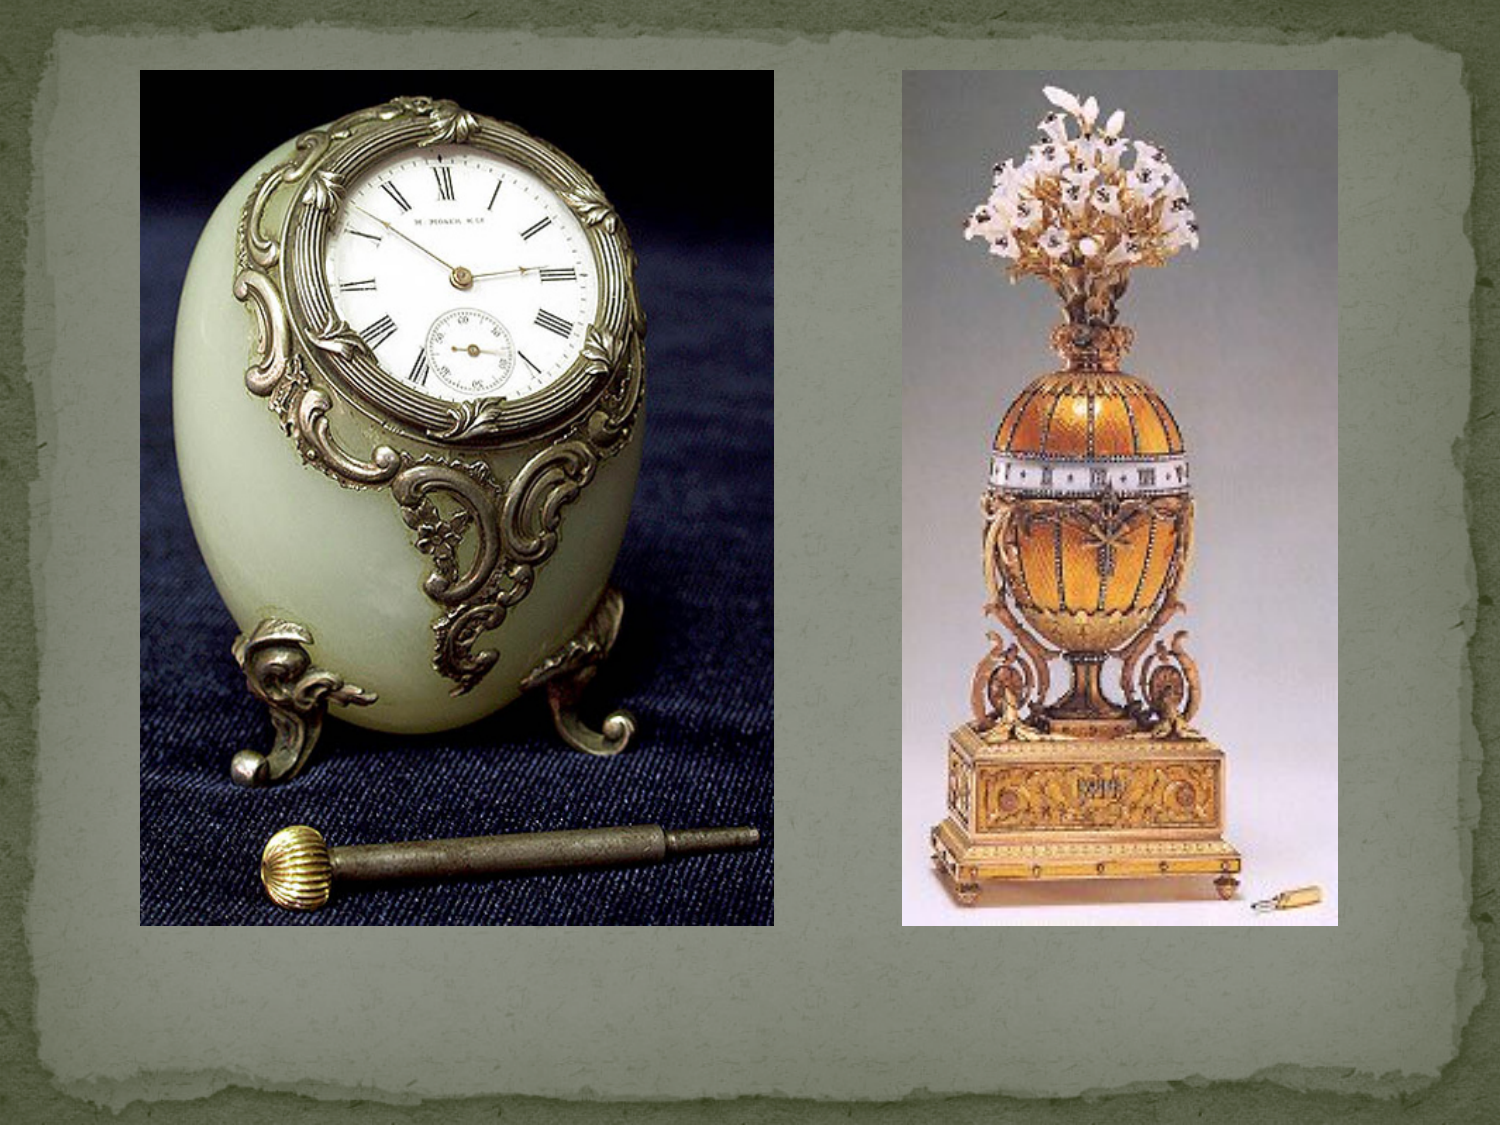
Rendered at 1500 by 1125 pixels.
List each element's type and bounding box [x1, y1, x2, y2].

list [142, 72, 772, 924]
list [905, 73, 1337, 925]
